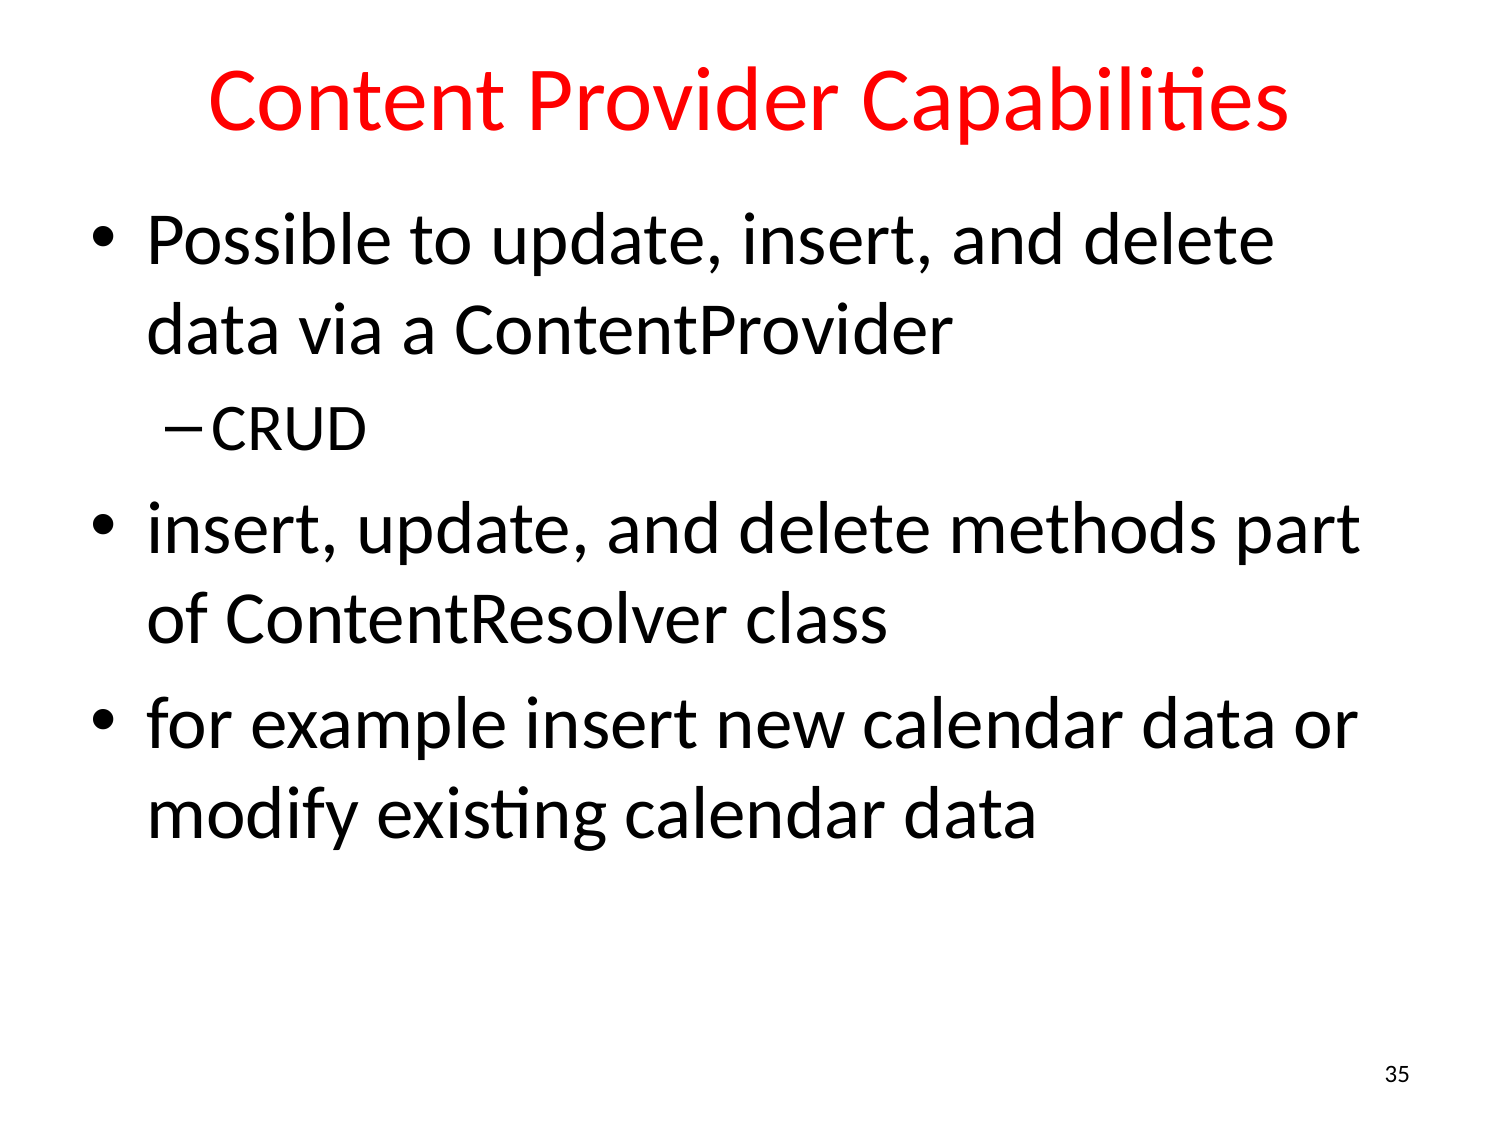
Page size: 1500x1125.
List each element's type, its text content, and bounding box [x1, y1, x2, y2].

title Content Provider Capabilities [75, 0, 1425, 182]
slide_number 35 [1074, 1042, 1425, 1103]
list Possible to update, insert, and delete data via a ContentProvider CRUD insert, update, and delete methods part of ContentResolver class for example insert new calendar data or modify existing calendar data [75, 182, 1425, 1038]
